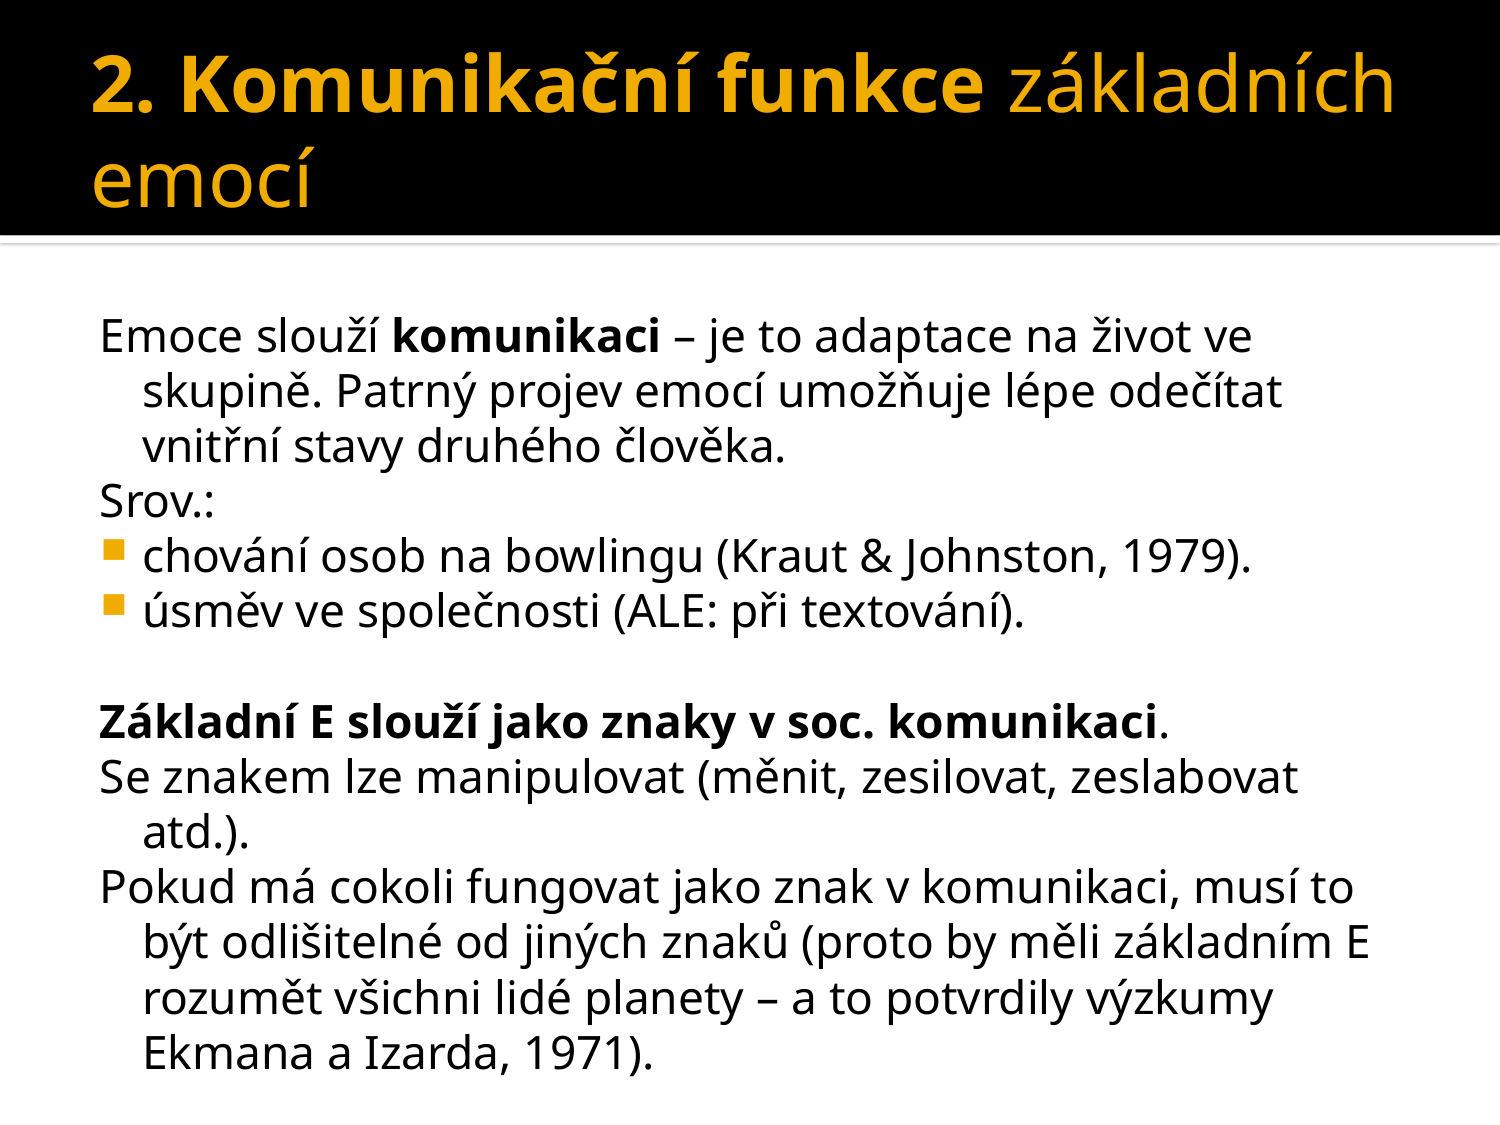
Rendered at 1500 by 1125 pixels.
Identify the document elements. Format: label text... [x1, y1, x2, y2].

list Emoce slouží komunikaci – je to adaptace na život ve skupině. Patrný projev emocí umožňuje lépe odečítat vnitřní stavy druhého člověka. Srov.: chování osob na bowlingu (Kraut & Johnston, 1979). úsměv ve společnosti (ALE: při textování). Základní E slouží jako znaky v soc. komunikaci. Se znakem lze manipulovat (měnit, zesilovat, zeslabovat atd.). Pokud má cokoli fungovat jako znak v komunikaci, musí to být odlišitelné od jiných znaků (proto by měli základním E rozumět všichni lidé planety – a to potvrdily výzkumy Ekmana a Izarda, 1971). [75, 291, 1425, 1094]
title 2. Komunikační funkce základních emocí [75, 25, 1425, 231]
